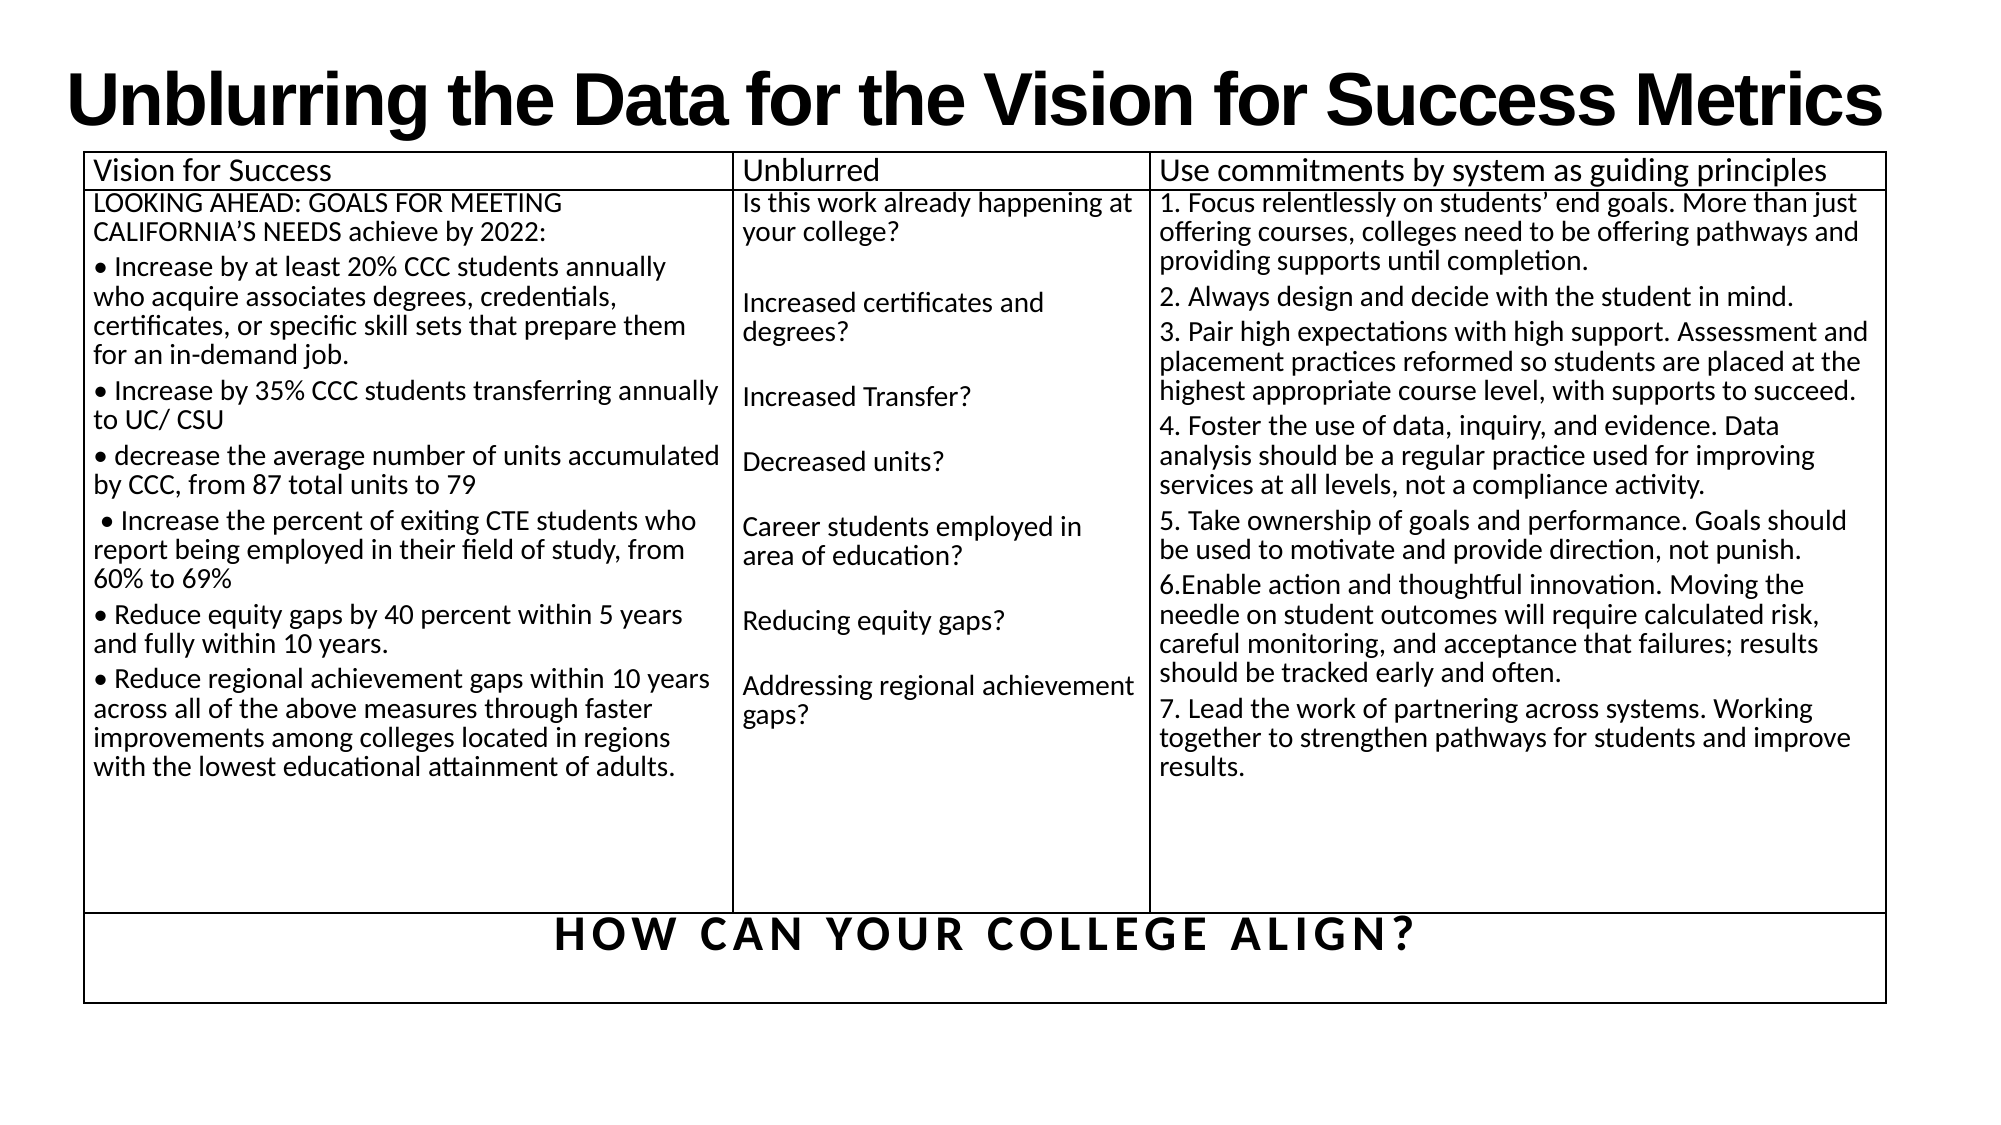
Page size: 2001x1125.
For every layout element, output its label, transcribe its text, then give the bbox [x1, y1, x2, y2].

table_header Use commitments by system as guiding principles [1151, 153, 1885, 189]
table_cell LOOKING AHEAD: GOALS FOR MEETING CALIFORNIA’S NEEDS achieve by 2022: • Increase by at least 20% CCC students annually who acquire associates degrees, credentials, certificates, or specific skill sets that prepare them for an in-demand job. • Increase by 35% CCC students transferring annually to UC/ CSU • decrease the average number of units accumulated by CCC, from 87 total units to 79 • Increase the percent of exiting CTE students who report being employed in their field of study, from 60% to 69% • Reduce equity gaps by 40 percent within 5 years and fully within 10 years. • Reduce regional achievement gaps within 10 years across all of the above measures through faster improvements among colleges located in regions with the lowest educational attainment of adults. [85, 191, 732, 912]
table_header Unblurred [734, 153, 1149, 189]
table_cell 1. Focus relentlessly on students’ end goals. More than just offering courses, colleges need to be offering pathways and providing supports until completion. 2. Always design and decide with the student in mind. 3. Pair high expectations with high support. Assessment and placement practices reformed so students are placed at the highest appropriate course level, with supports to succeed. 4. Foster the use of data, inquiry, and evidence. Data analysis should be a regular practice used for improving services at all levels, not a compliance activity. 5. Take ownership of goals and performance. Goals should be used to motivate and provide direction, not punish. 6.Enable action and thoughtful innovation. Moving the needle on student outcomes will require calculated risk, careful monitoring, and acceptance that failures; results should be tracked early and often. 7. Lead the work of partnering across systems. Working together to strengthen pathways for students and improve results. [1151, 191, 1885, 912]
table_cell Is this work already happening at your college? Increased certificates and degrees? Increased Transfer? Decreased units? Career students employed in area of education? Reducing equity gaps? Addressing regional achievement gaps? [734, 191, 1149, 912]
table_cell HOW CAN YOUR COLLEGE ALIGN? [85, 914, 1885, 1002]
table_header Vision for Success [85, 153, 732, 189]
title Unblurring the Data for the Vision for Success Metrics [51, 34, 1977, 168]
